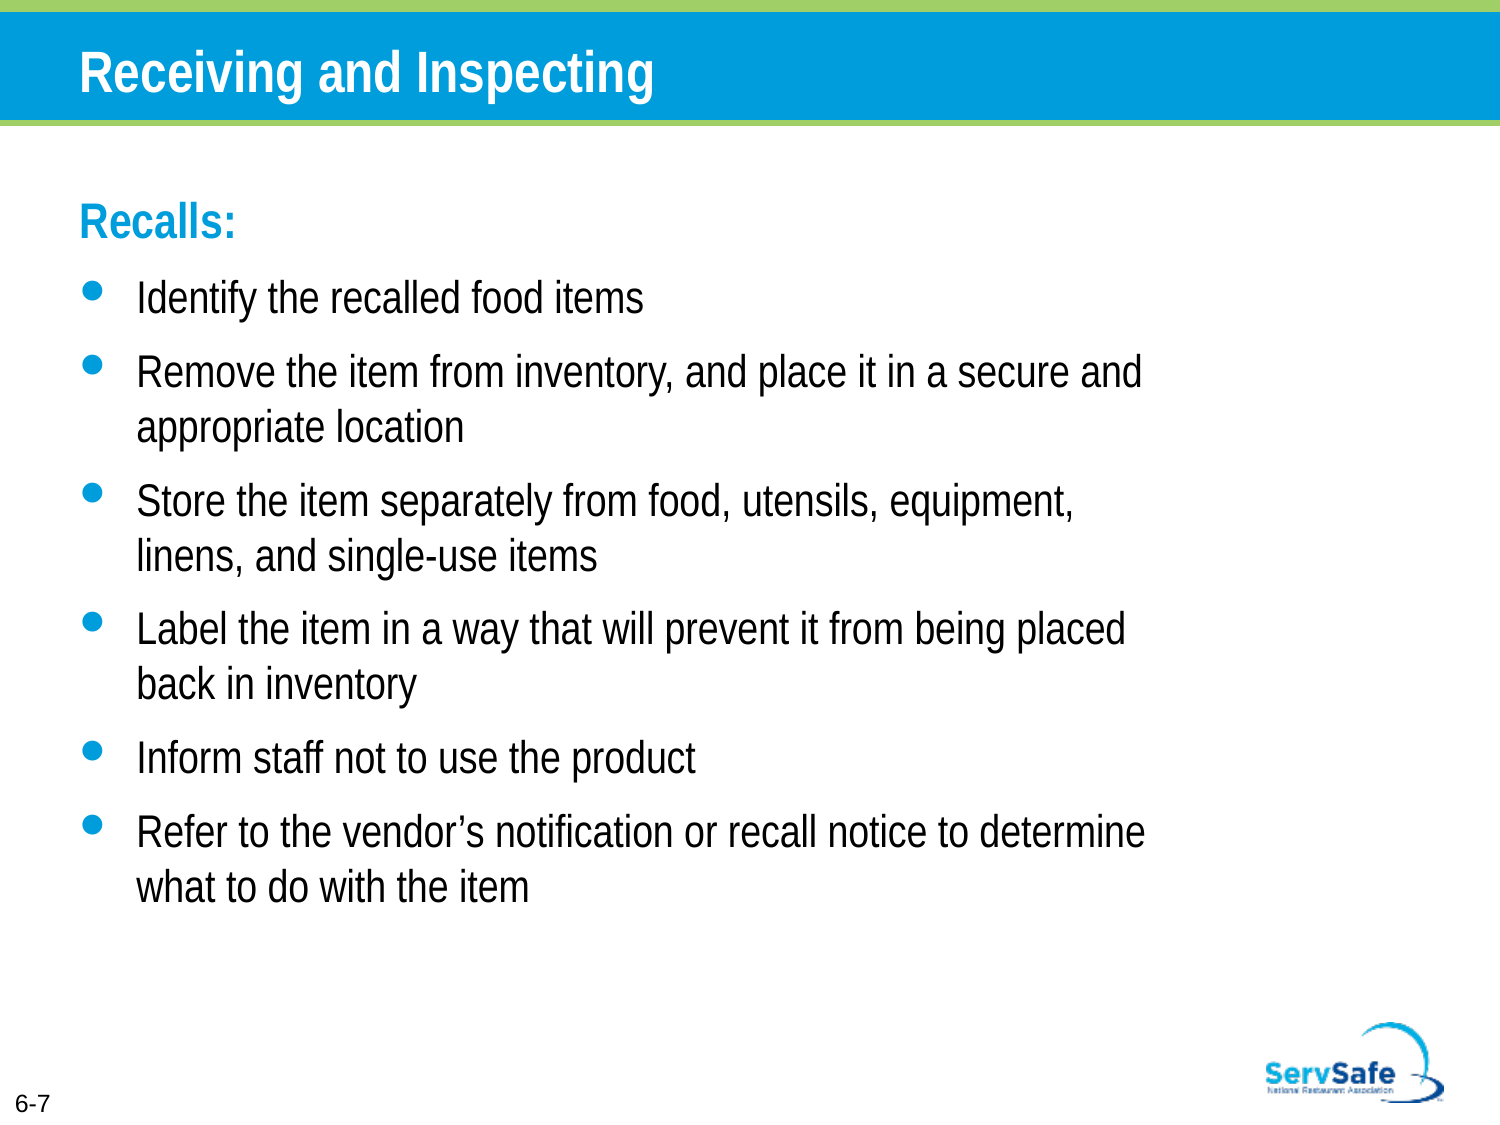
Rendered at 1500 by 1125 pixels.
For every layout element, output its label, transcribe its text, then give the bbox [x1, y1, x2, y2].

text_box 6-7 [0, 1080, 94, 1125]
picture [1265, 1022, 1444, 1103]
title Receiving and Inspecting [64, 26, 1428, 112]
list Recalls: Identify the recalled food items Remove the item from inventory, and place it in a secure and appropriate location Store the item separately from food, utensils, equipment, linens, and single-use items Label the item in a way that will prevent it from being placed back in inventory Inform staff not to use the product Refer to the vendor’s notification or recall notice to determine what to do with the item [64, 187, 1163, 980]
